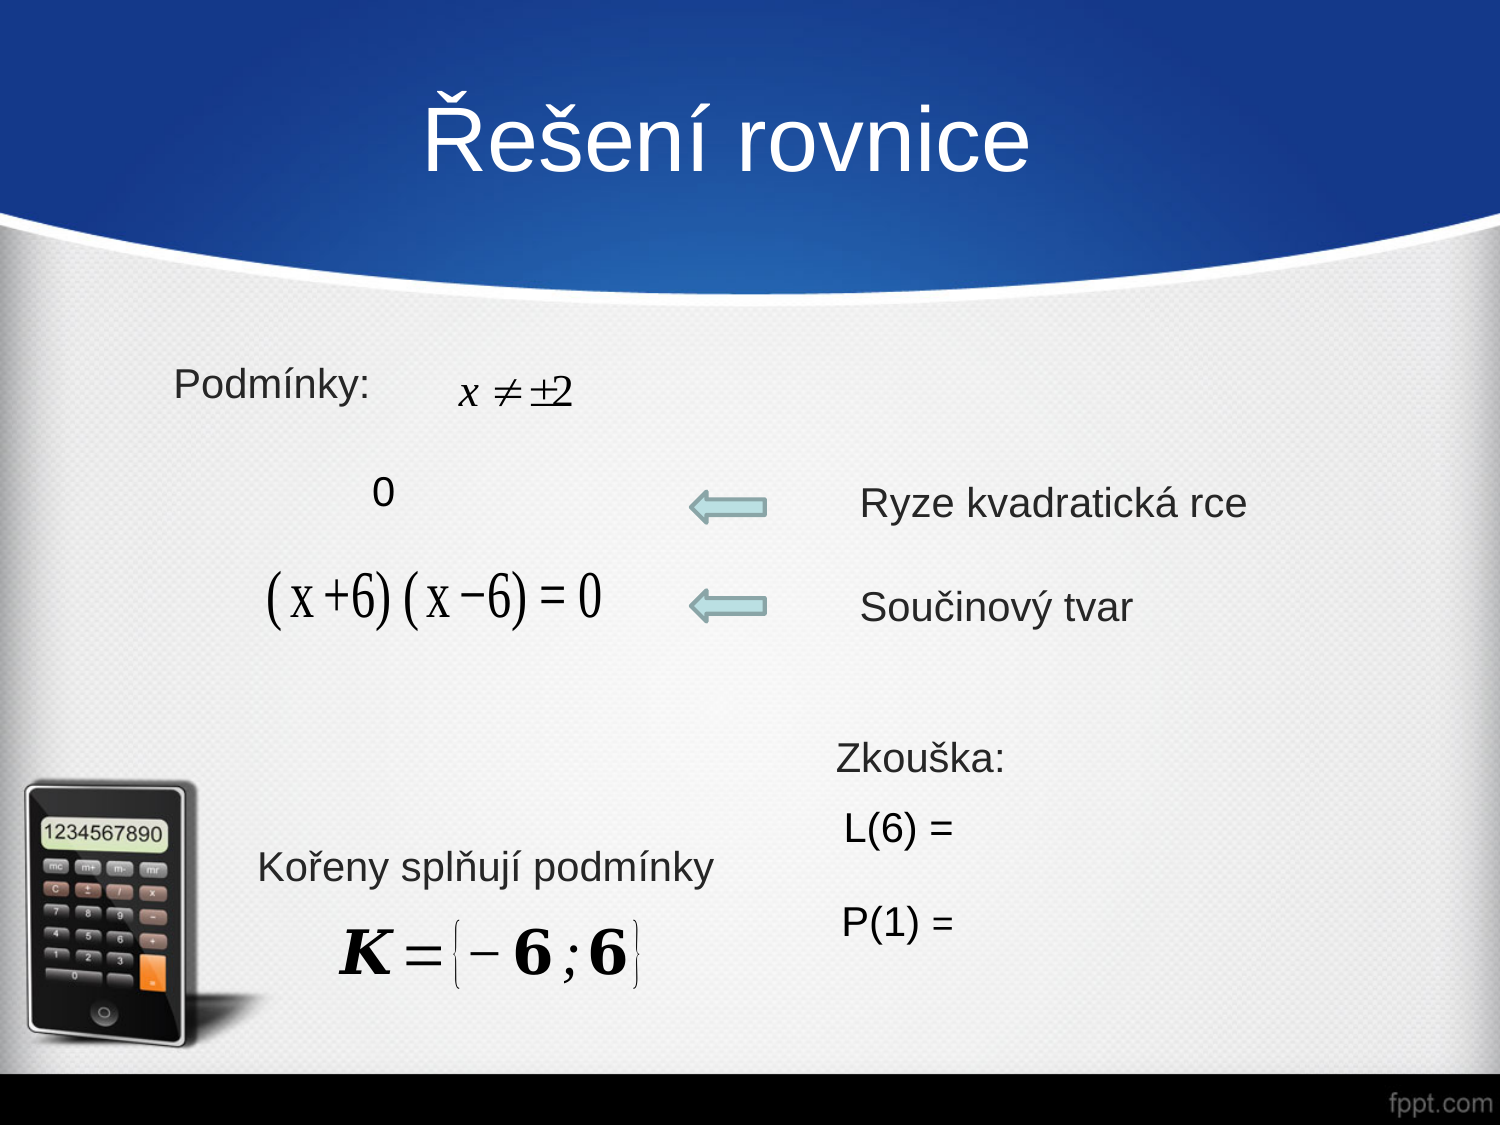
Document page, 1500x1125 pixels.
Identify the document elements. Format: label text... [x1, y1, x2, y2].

text_box Zkouška: [820, 723, 1341, 776]
title Řešení rovnice [64, 54, 1415, 216]
text_box Podmínky: [158, 349, 420, 433]
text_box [449, 364, 583, 418]
text_box Ryze kvadratická rce [844, 467, 1297, 529]
text_box [688, 588, 767, 624]
text_box Kořeny splňují podmínky [242, 832, 750, 894]
text_box [688, 489, 767, 525]
text_box Součinový tvar [844, 572, 1297, 634]
picture [0, 0, 1500, 1125]
